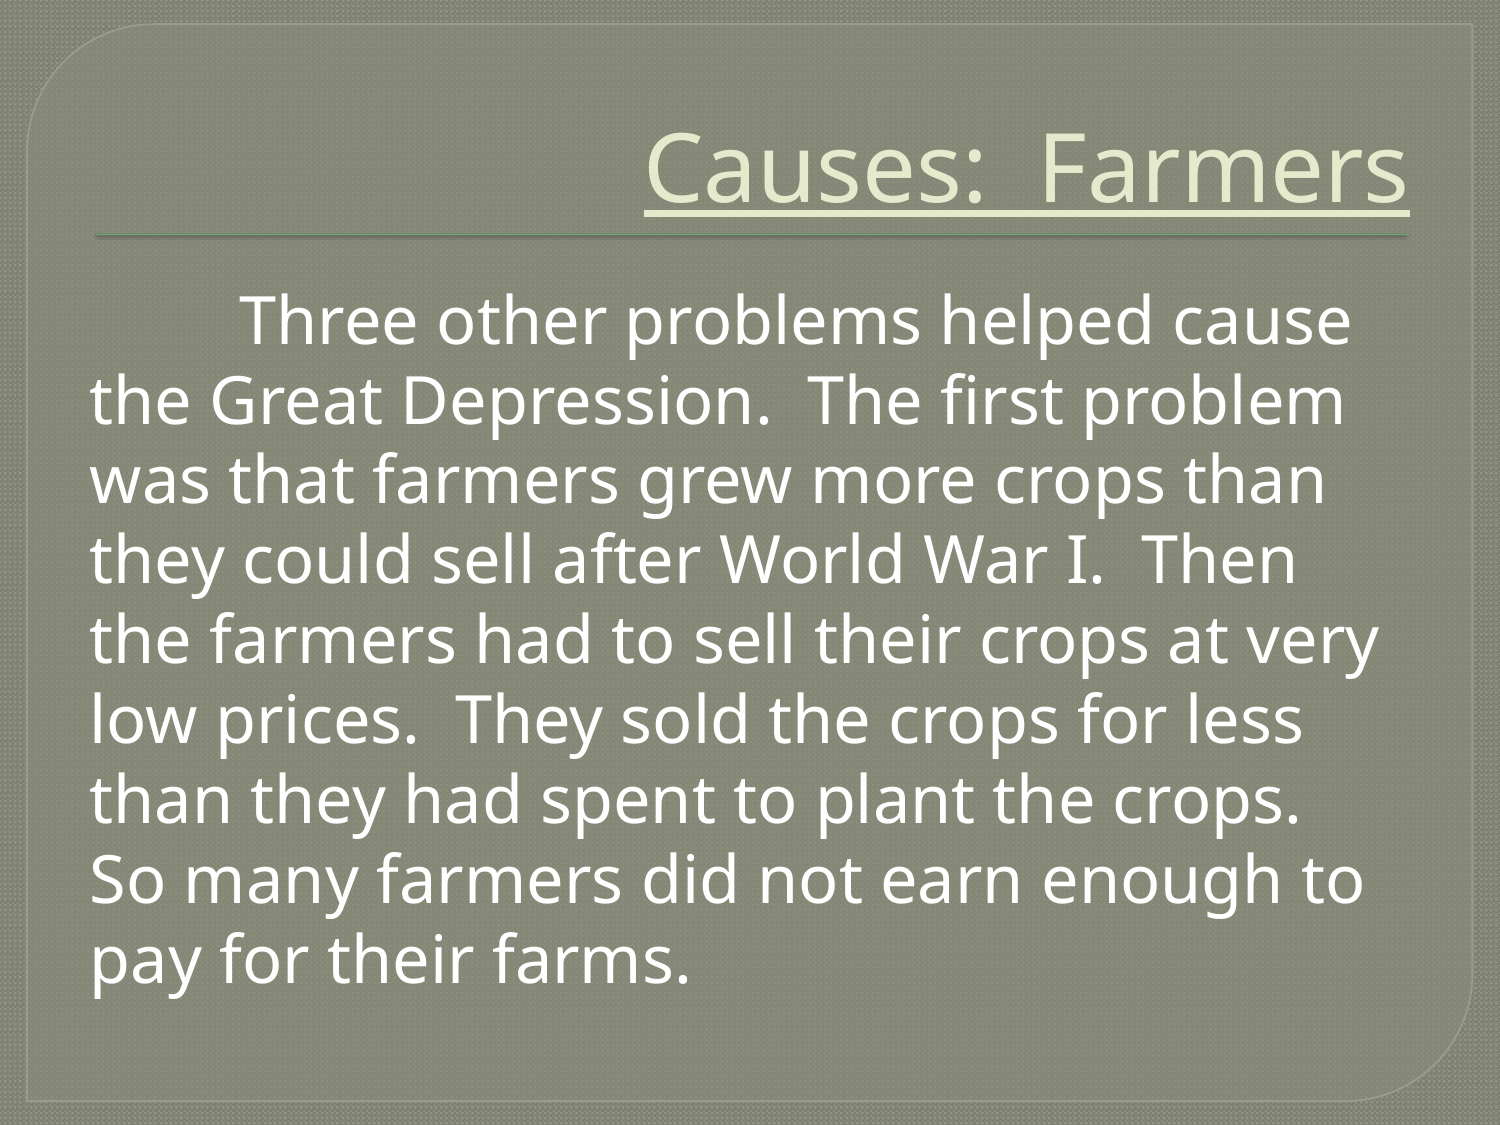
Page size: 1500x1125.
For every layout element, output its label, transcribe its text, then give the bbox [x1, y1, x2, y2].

list Three other problems helped cause the Great Depression. The first problem was that farmers grew more crops than they could sell after World War I. Then the farmers had to sell their crops at very low prices. They sold the crops for less than they had spent to plant the crops. So many farmers did not earn enough to pay for their farms. [75, 270, 1425, 1013]
title Causes: Farmers [75, 41, 1425, 230]
